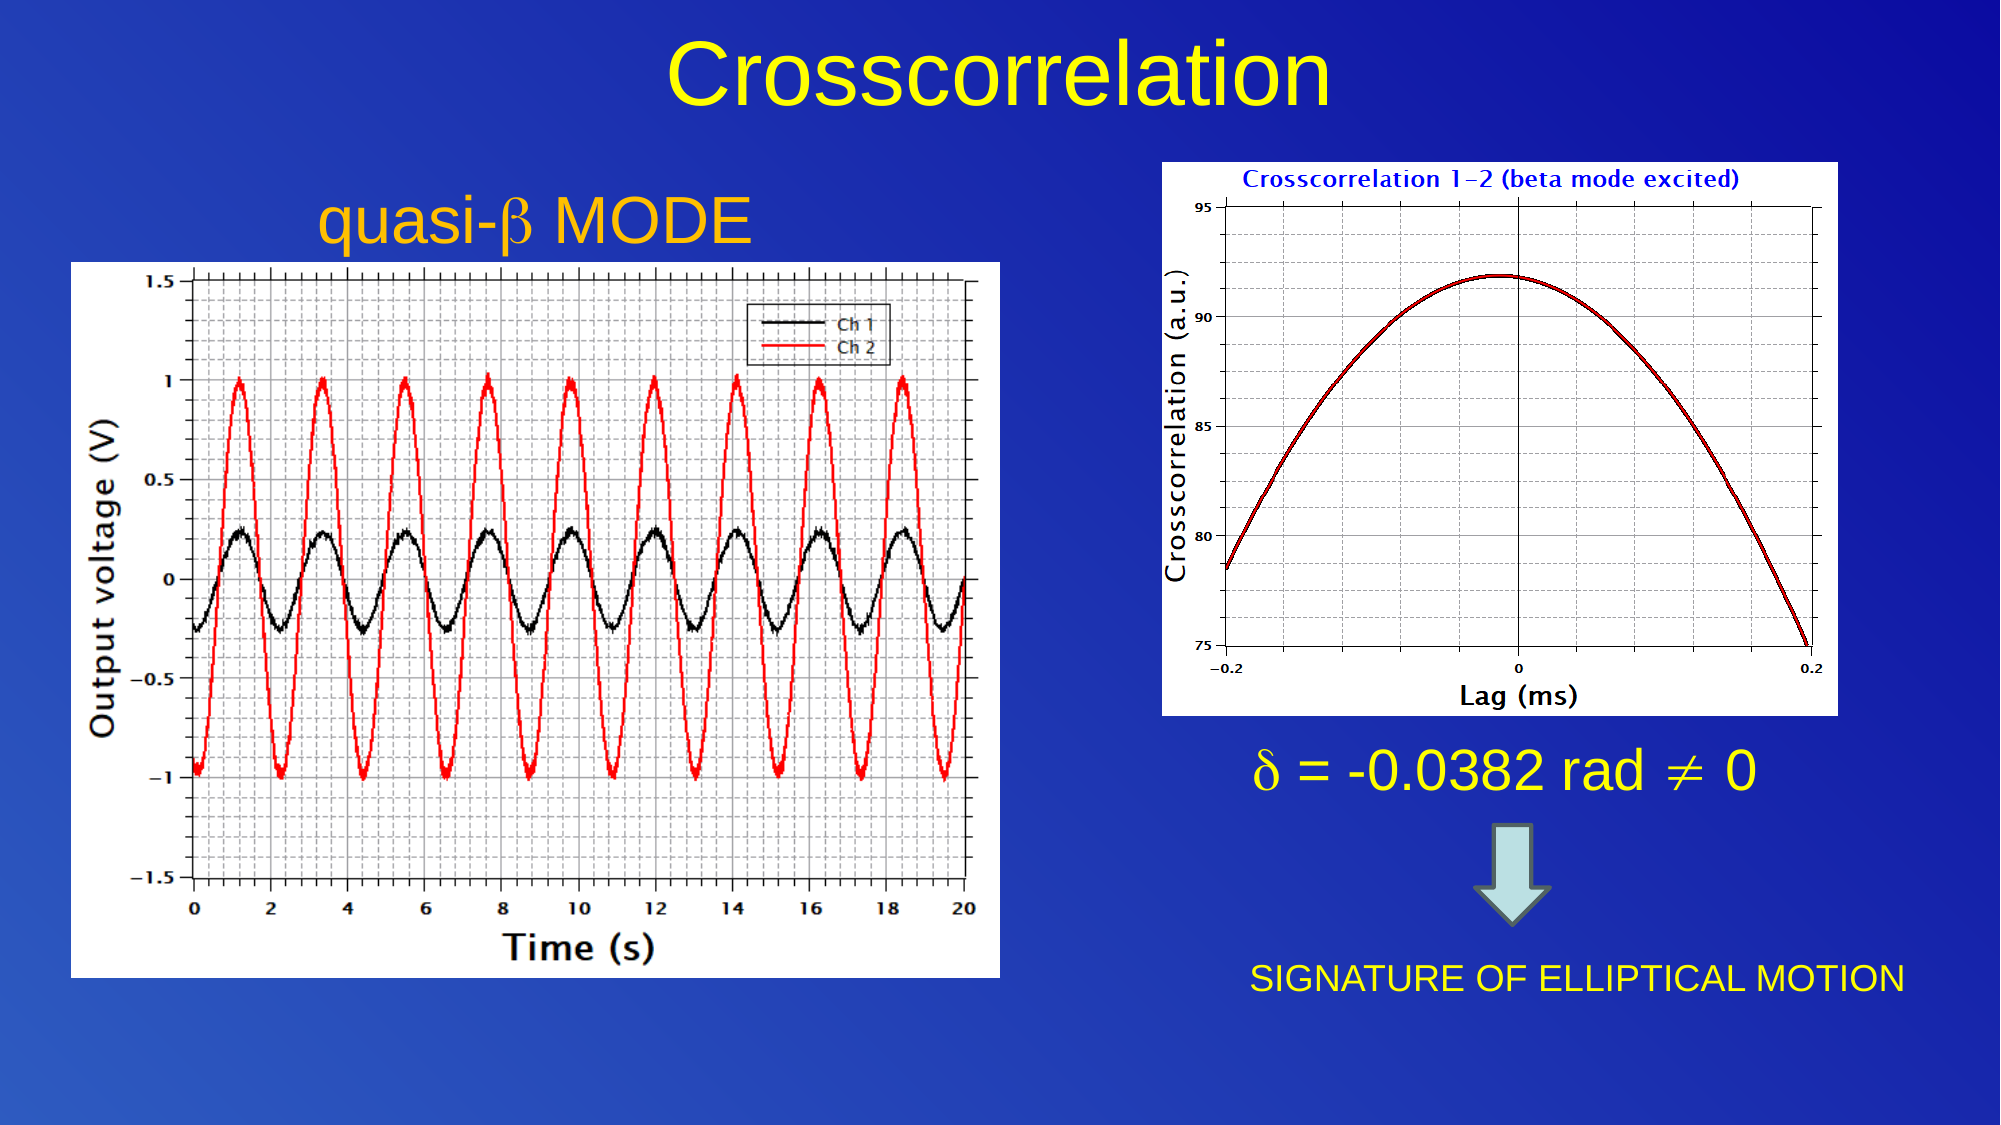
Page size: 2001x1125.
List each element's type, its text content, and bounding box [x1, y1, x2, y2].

text_box [1473, 822, 1552, 928]
picture [71, 262, 1001, 978]
picture [1162, 162, 1838, 717]
text_box SIGNATURE OF ELLIPTICAL MOTION [1234, 946, 1922, 1007]
text_box d = -0.0382 rad  0 [1227, 725, 1773, 810]
title Crosscorrelation [99, 0, 1900, 163]
text_box quasi- MODE [302, 169, 769, 260]
